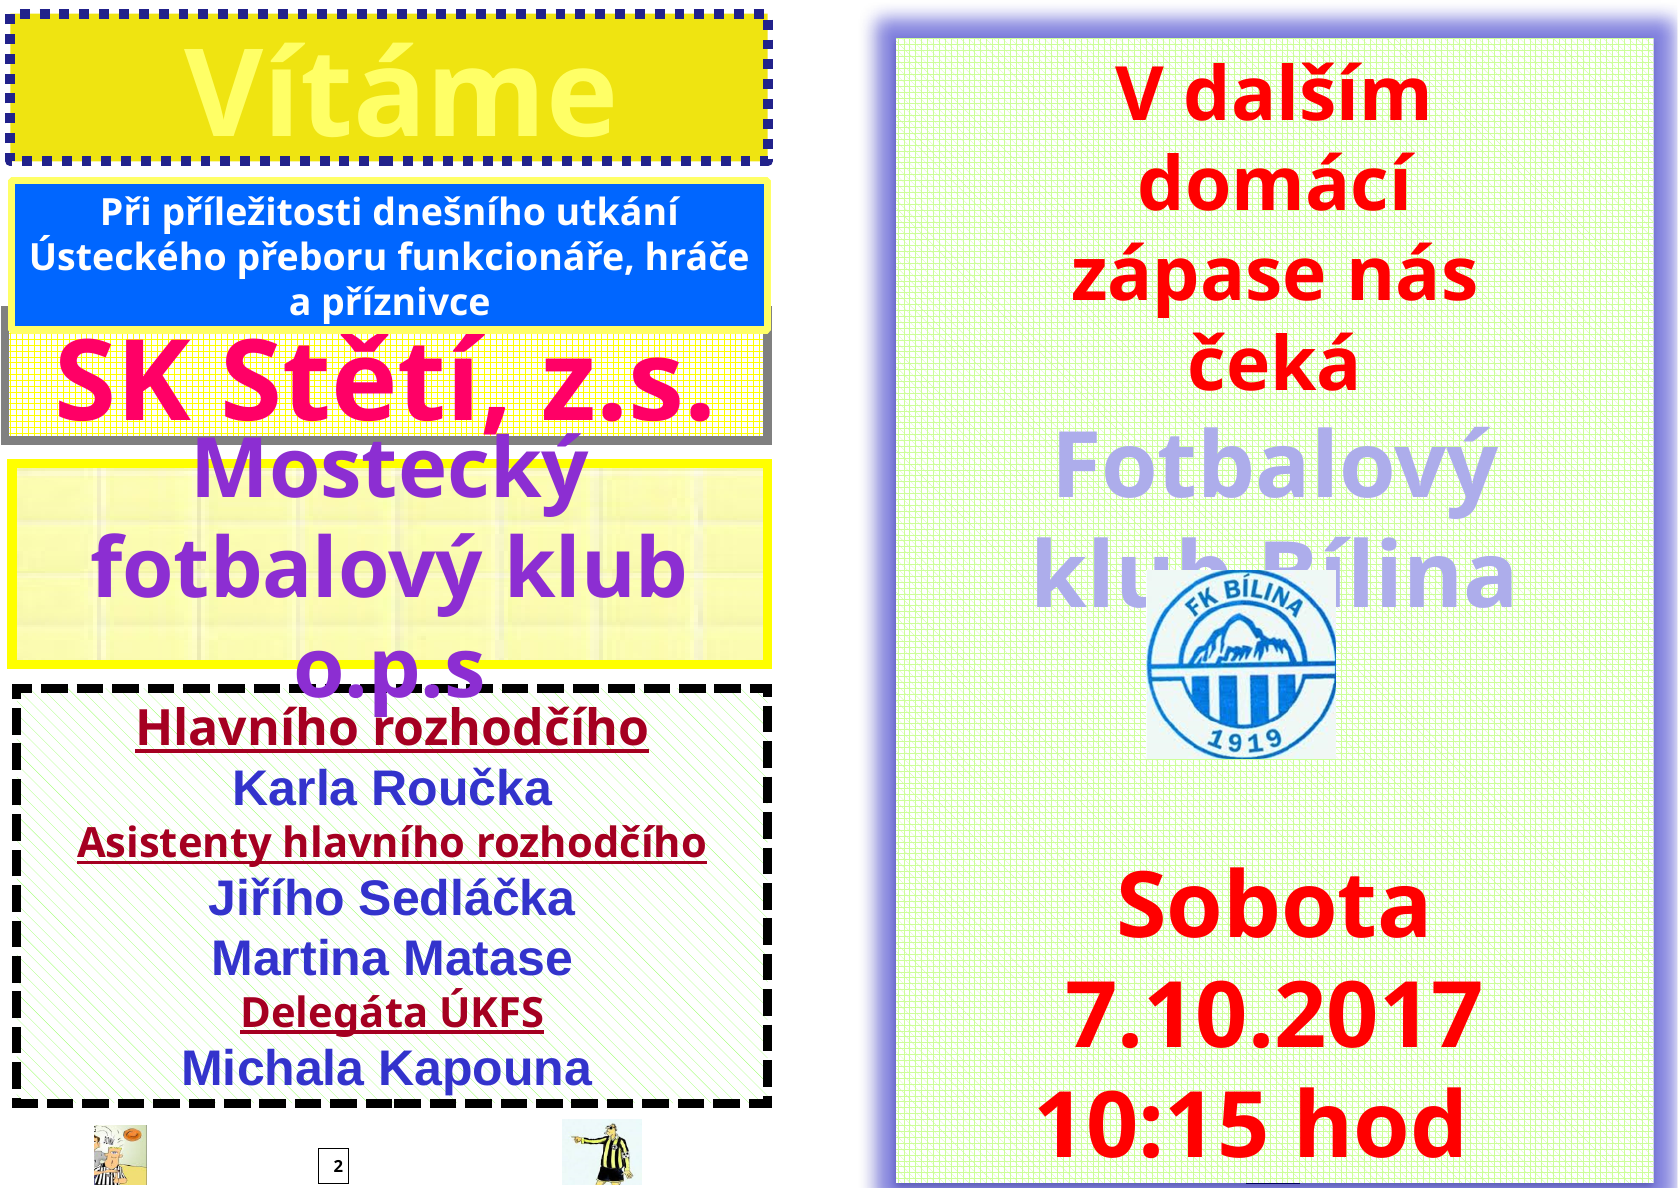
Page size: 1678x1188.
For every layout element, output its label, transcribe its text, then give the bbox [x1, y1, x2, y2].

picture [1145, 569, 1336, 760]
text_box Vítáme [8, 12, 770, 163]
text_box Při příležitosti dnešního utkání Ústeckého přeboru funkcionáře, hráče a příznivce [11, 180, 768, 330]
text_box 2 [318, 1148, 349, 1184]
text_box SK Štětí, z.s. [4, 310, 768, 441]
text_box Hlavního rozhodčího Karla Roučka Asistenty hlavního rozhodčího Jiřího Sedláčka Martina Matase Delegáta ÚKFS Michala Kapouna [16, 688, 768, 1104]
text_box V dalším domácí zápase nás čeká Fotbalový klub Bílina Sobota 7.10.2017 10:15 hod [895, 38, 1654, 1184]
text_box Mostecký fotbalový klub o.p.s [11, 463, 768, 665]
picture [562, 1119, 642, 1185]
picture [94, 1124, 147, 1185]
